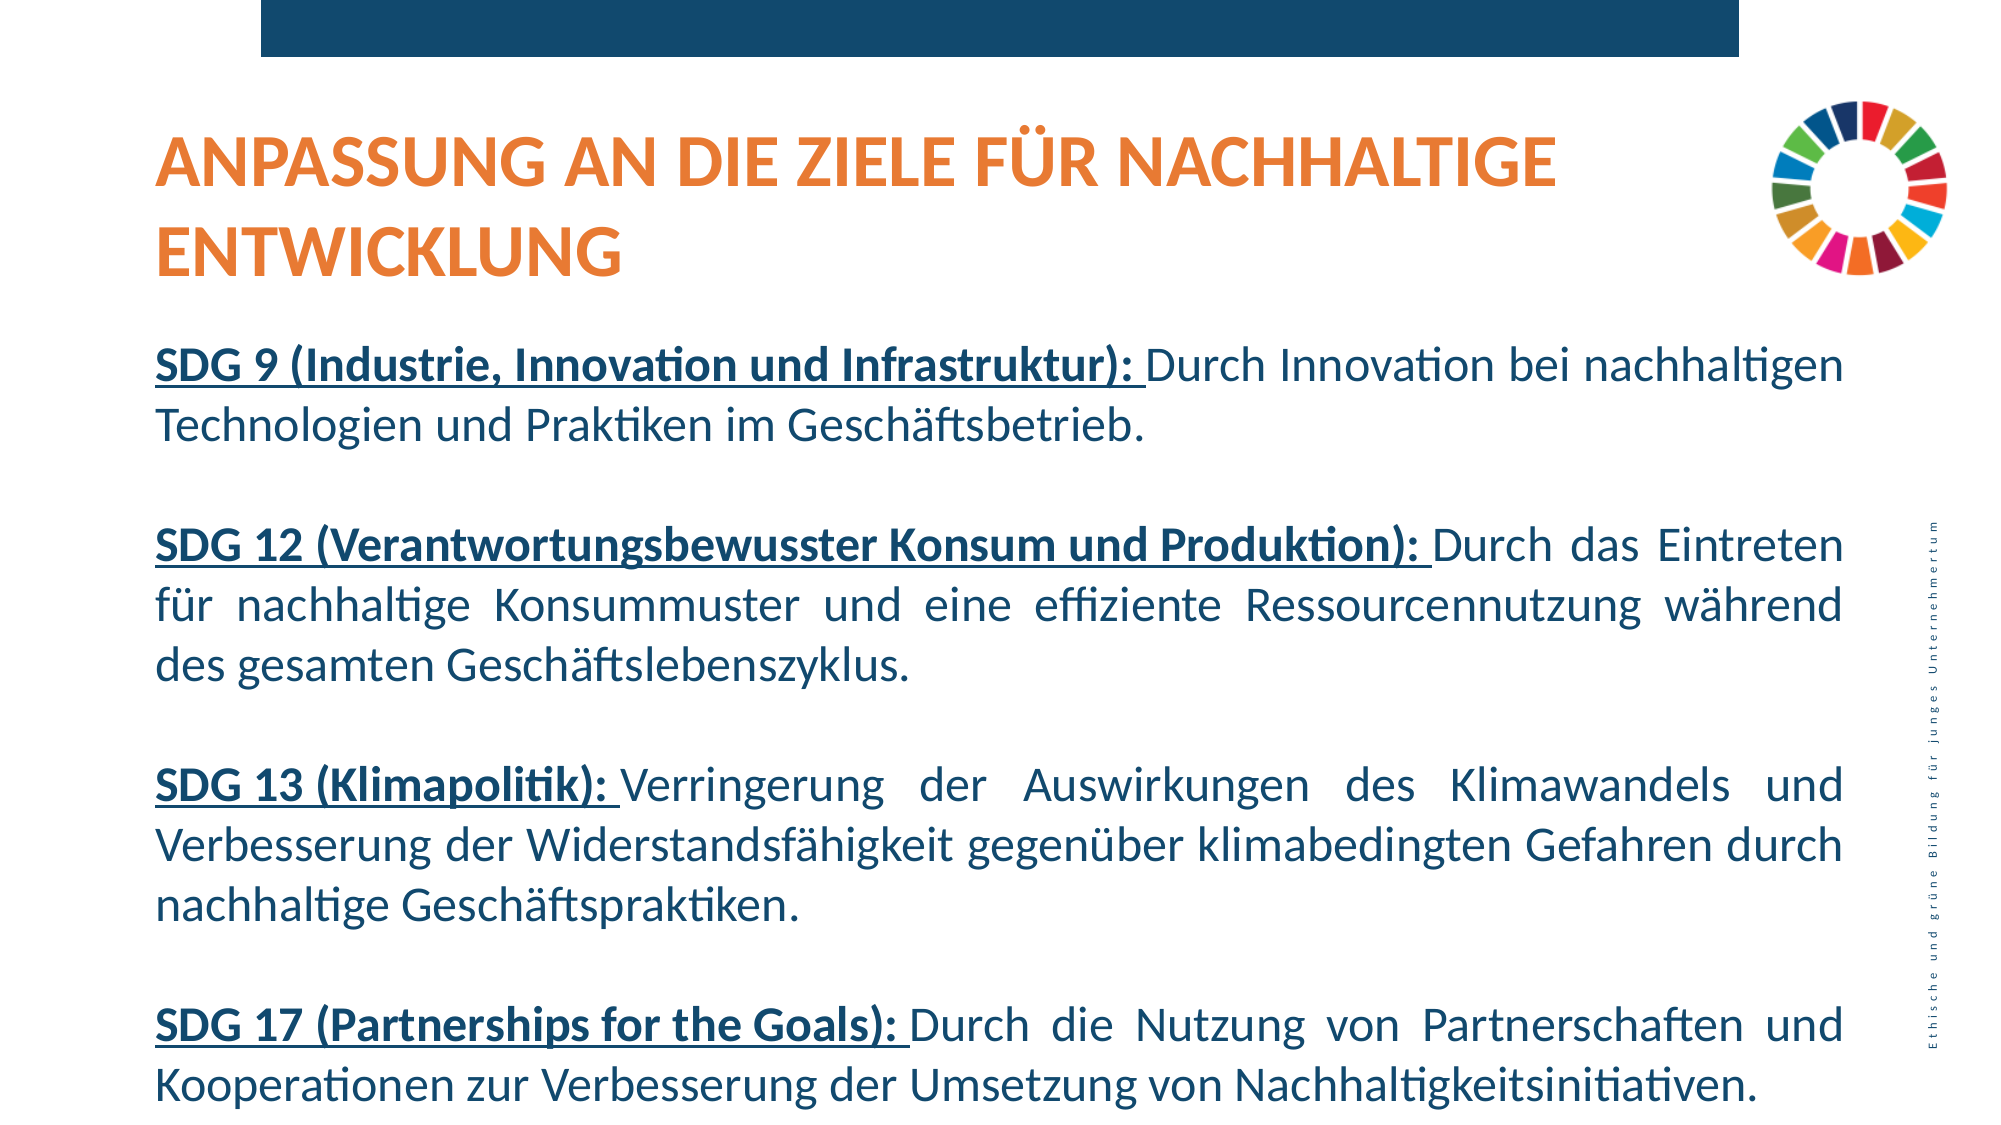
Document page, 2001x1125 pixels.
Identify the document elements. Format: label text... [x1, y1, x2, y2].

list ANPASSUNG AN DIE ZIELE FÜR NACHHALTIGE ENTWICKLUNG [140, 103, 1768, 236]
picture [1768, 97, 1951, 280]
list SDG 9 (Industrie, Innovation und Infrastruktur): Durch Innovation bei nachhaltigen Technologien und Praktiken im Geschäftsbetrieb. SDG 12 (Verantwortungsbewusster Konsum und Produktion): Durch das Eintreten für nachhaltige Konsummuster und eine effiziente Ressourcennutzung während des gesamten Geschäftslebenszyklus. SDG 13 (Klimapolitik): Verringerung der Auswirkungen des Klimawandels und Verbesserung der Widerstandsfähigkeit gegenüber klimabedingten Gefahren durch nachhaltige Geschäftspraktiken. SDG 17 (Partnerships for the Goals): Durch die Nutzung von Partnerschaften und Kooperationen zur Verbesserung der Umsetzung von Nachhaltigkeitsinitiativen. [140, 324, 1860, 964]
